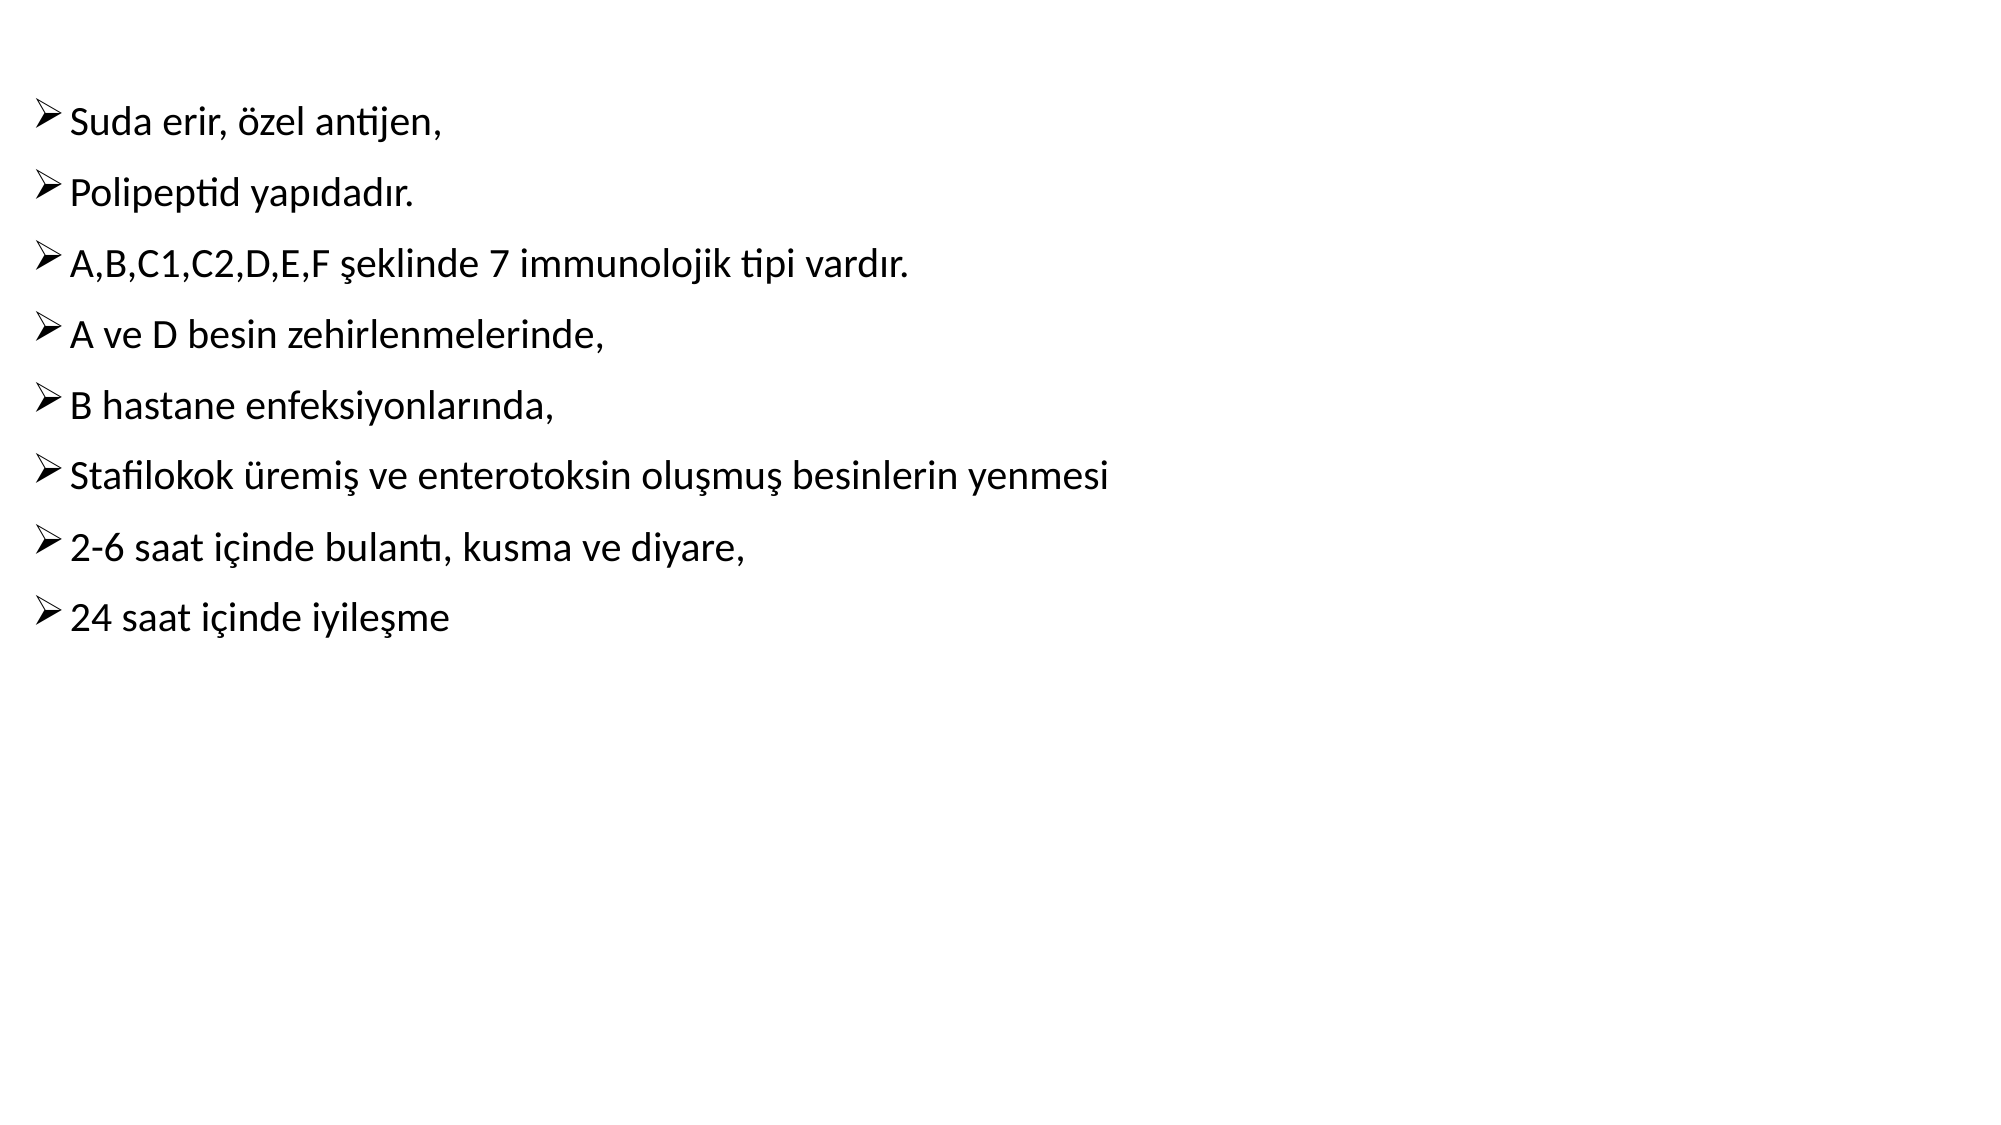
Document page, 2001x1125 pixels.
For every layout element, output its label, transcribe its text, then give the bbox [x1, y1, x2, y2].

list Suda erir, özel antijen, Polipeptid yapıdadır. A,B,C1,C2,D,E,F şeklinde 7 immunolojik tipi vardır. A ve D besin zehirlenmelerinde, B hastane enfeksiyonlarında, Stafilokok üremiş ve enterotoksin oluşmuş besinlerin yenmesi 2-6 saat içinde bulantı, kusma ve diyare, 24 saat içinde iyileşme [17, 15, 1985, 1109]
